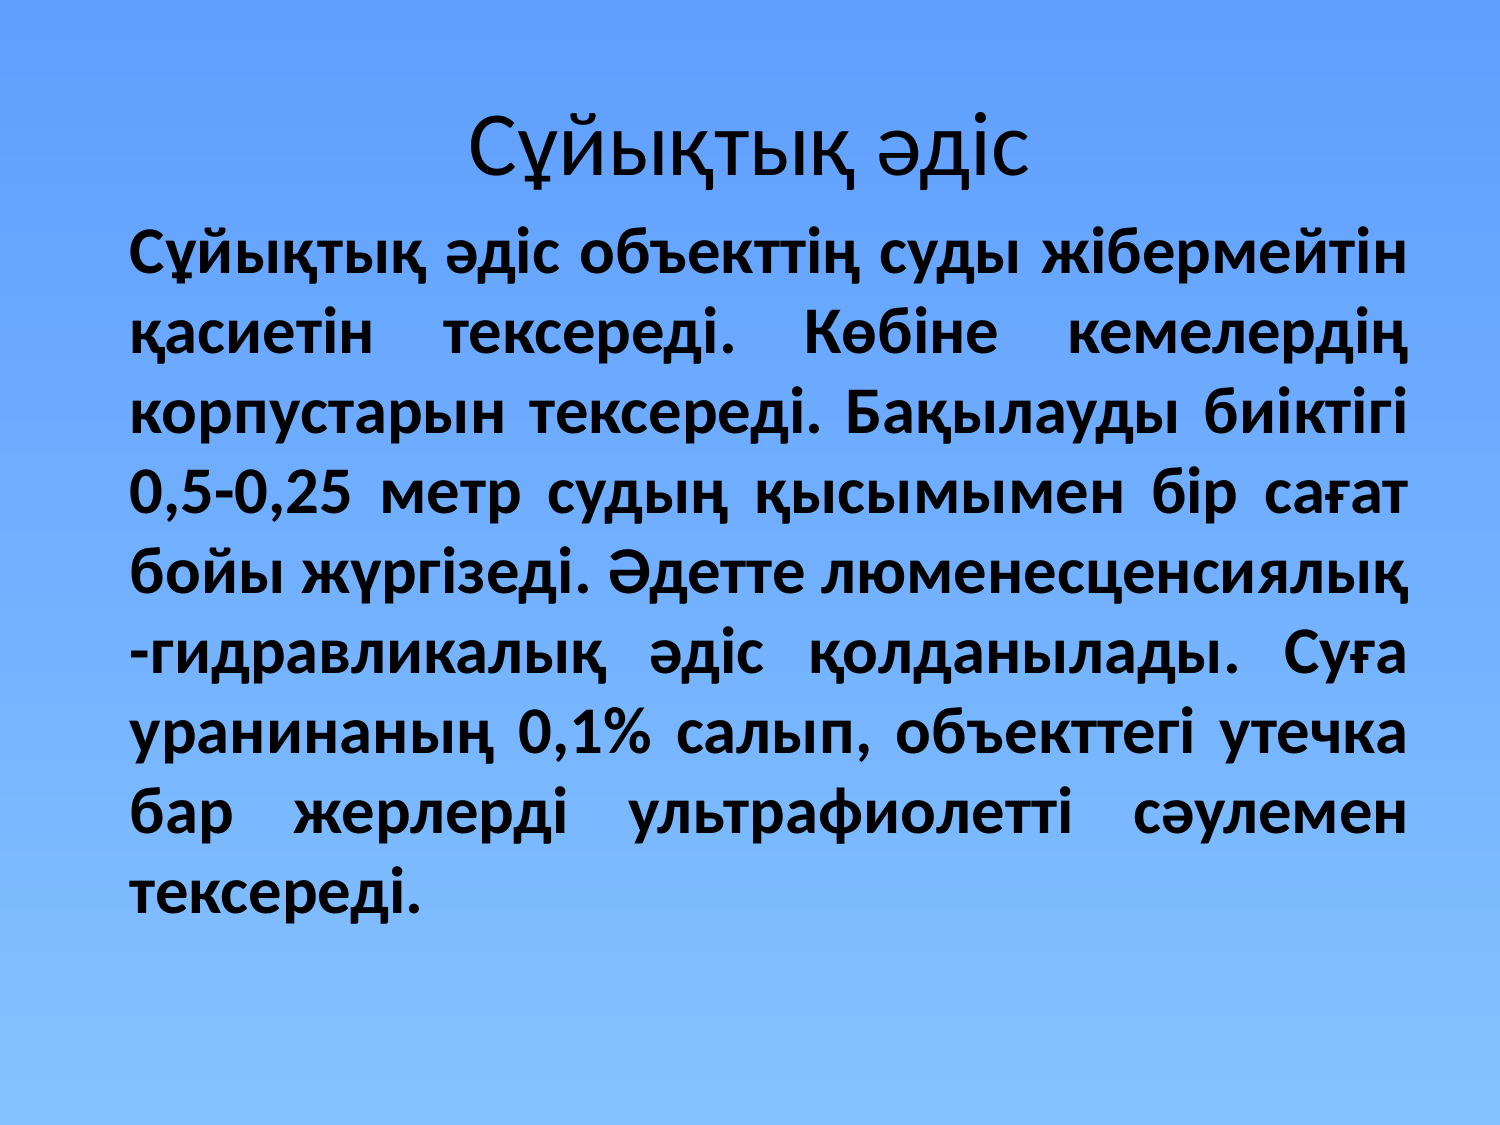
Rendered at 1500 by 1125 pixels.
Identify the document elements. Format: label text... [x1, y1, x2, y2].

list Сұйықтық әдіс объекттің суды жібермейтін қасиетін тексереді. Көбіне кемелердің корпустарын тексереді. Бақылауды биіктігі 0,5-0,25 метр судың қысымымен бір сағат бойы жүргізеді. Әдетте люменесценсиялық -гидравликалық әдіс қолданылады. Суға уранинаның 0,1% салып, объекттегі утечка бар жерлерді ультрафиолетті сәулемен тексереді. [58, 199, 1425, 1005]
title Сұйықтық әдіс [75, 45, 1425, 199]
